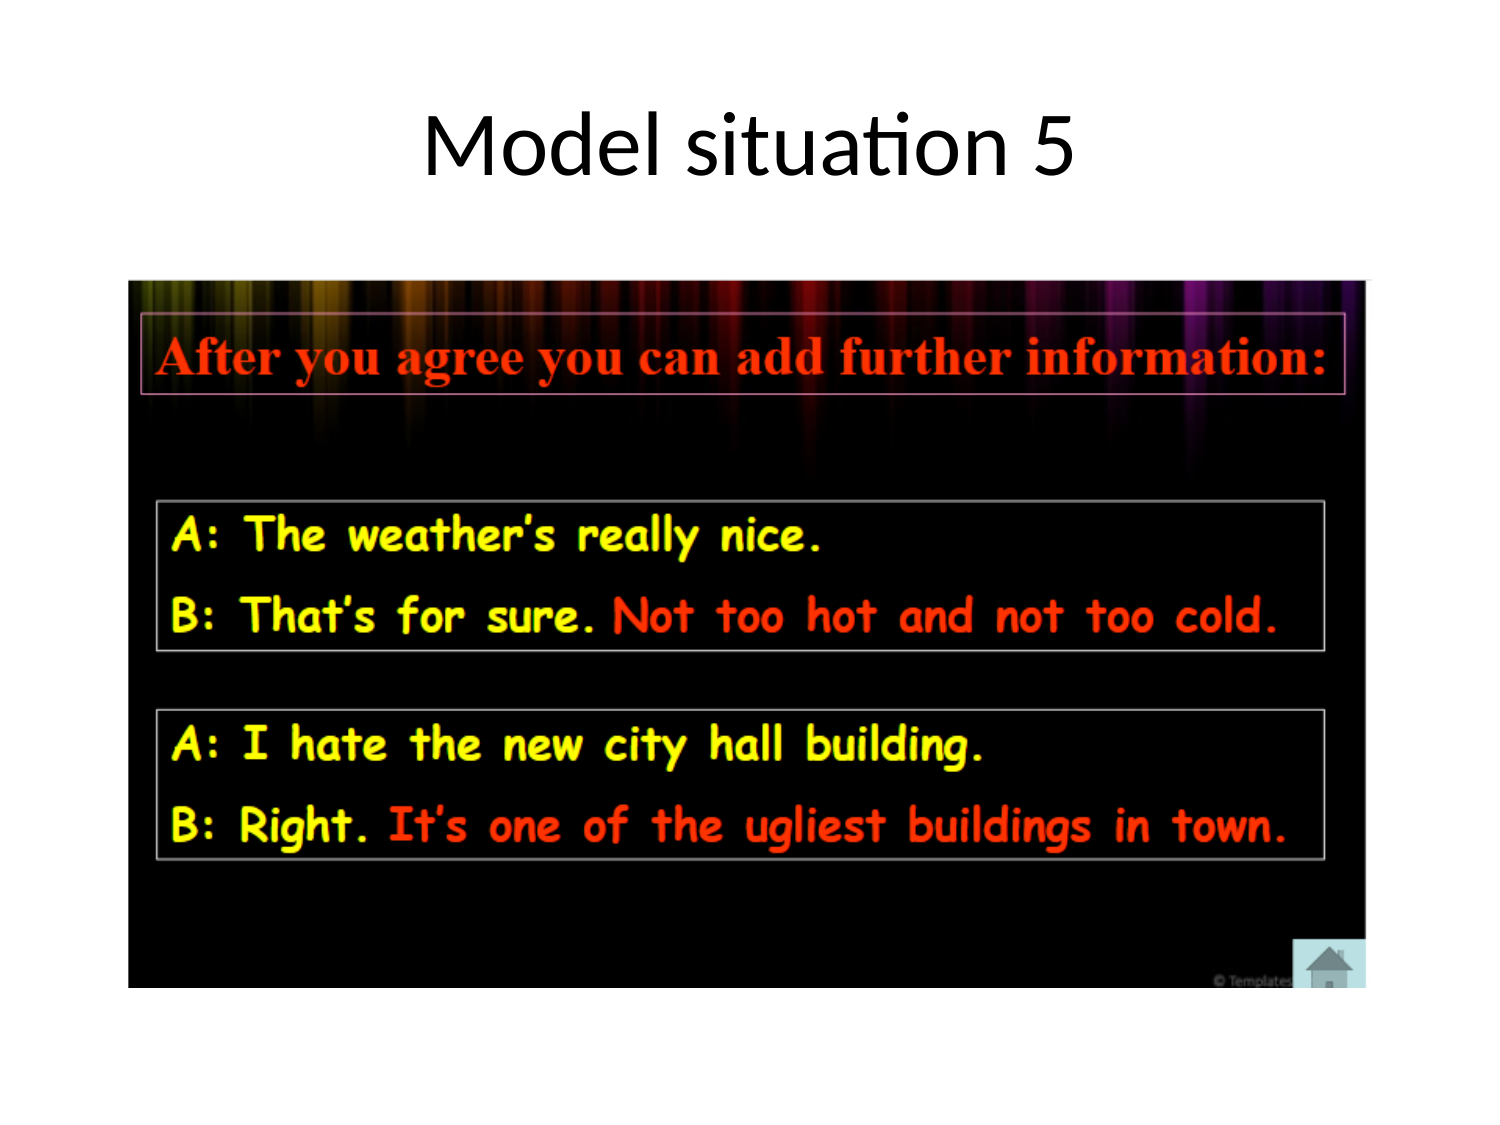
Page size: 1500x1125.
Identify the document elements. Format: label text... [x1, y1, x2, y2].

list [127, 279, 1372, 988]
title Model situation 5 [75, 45, 1425, 233]
